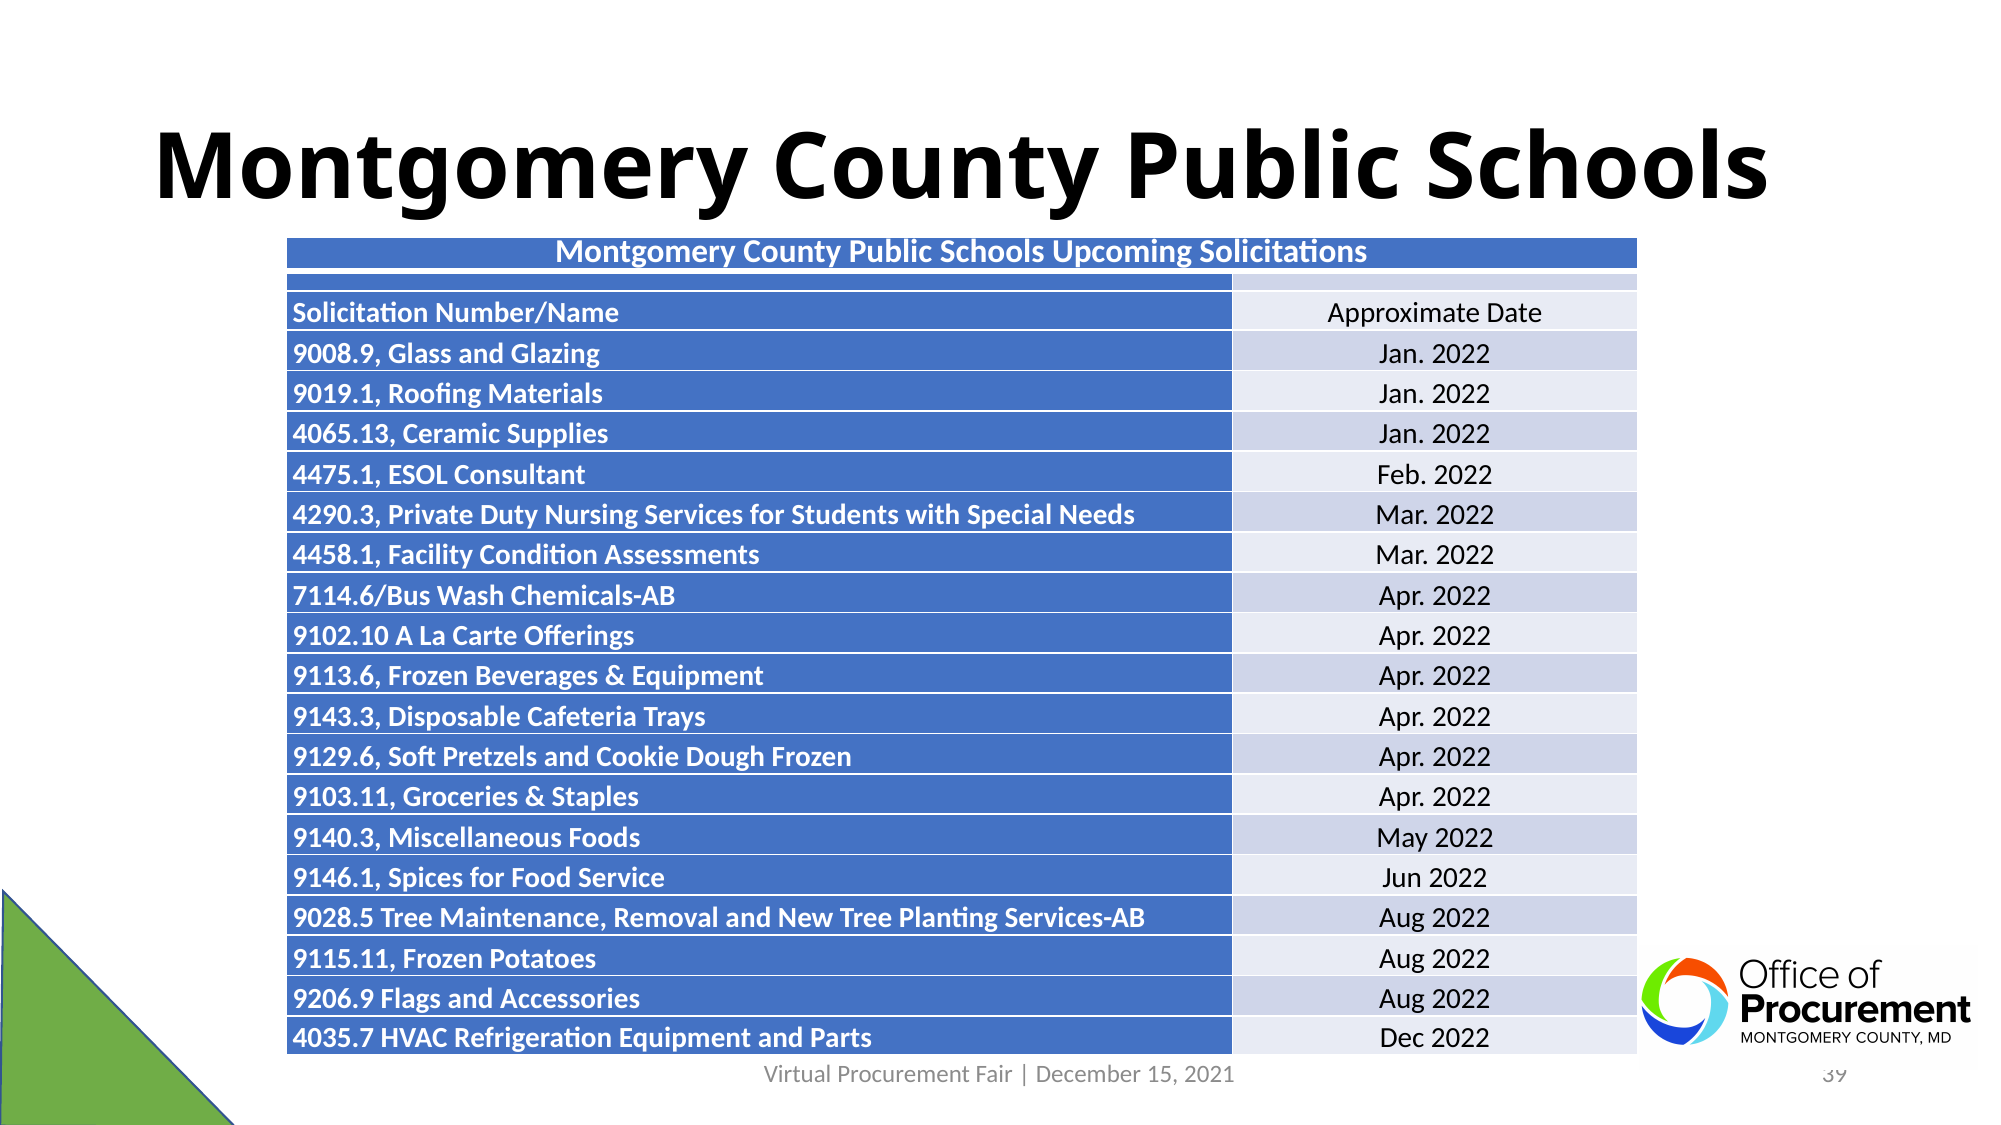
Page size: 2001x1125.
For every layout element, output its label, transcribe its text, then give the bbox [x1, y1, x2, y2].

table_cell 9028.5 Tree Maintenance, Removal and New Tree Planting Services-AB [287, 896, 1232, 934]
table_cell 9143.3, Disposable Cafeteria Trays [287, 694, 1232, 733]
table_cell 4475.1, ESOL Consultant [287, 452, 1232, 491]
table_cell Apr. 2022 [1233, 613, 1637, 652]
table_cell Jan. 2022 [1233, 371, 1637, 410]
table_cell Jan. 2022 [1233, 331, 1637, 370]
table_cell 4035.7 HVAC Refrigeration Equipment and Parts [287, 1017, 1232, 1054]
table_cell 9008.9, Glass and Glazing [287, 331, 1232, 370]
table_cell 4458.1, Facility Condition Assessments [287, 533, 1232, 571]
title Montgomery County Public Schools [137, 59, 1863, 278]
table_cell 9102.10 A La Carte Offerings [287, 613, 1232, 652]
table_cell Solicitation Number/Name [287, 292, 1232, 329]
table_cell 9103.11, Groceries & Staples [287, 775, 1232, 813]
table_cell 9115.11, Frozen Potatoes [287, 936, 1232, 975]
table_cell Apr. 2022 [1233, 734, 1637, 773]
table_cell Feb. 2022 [1233, 452, 1637, 491]
picture [1638, 945, 1978, 1070]
table_cell 9129.6, Soft Pretzels and Cookie Dough Frozen [287, 734, 1232, 773]
table_cell Apr. 2022 [1233, 573, 1637, 612]
table_cell [1233, 274, 1637, 290]
text_box [0, 888, 235, 1125]
table_cell Apr. 2022 [1233, 654, 1637, 692]
table_cell Approximate Date [1233, 292, 1637, 329]
slide_number 39 [1412, 1042, 1863, 1103]
table_cell Mar. 2022 [1233, 533, 1637, 571]
table_cell May 2022 [1233, 815, 1637, 854]
table_header Montgomery County Public Schools Upcoming Solicitations [287, 238, 1637, 268]
table_cell Jan. 2022 [1233, 412, 1637, 450]
footer Virtual Procurement Fair | December 15, 2021 [662, 1042, 1338, 1103]
table_cell Aug 2022 [1233, 936, 1637, 975]
table_cell 9140.3, Miscellaneous Foods [287, 815, 1232, 854]
table_cell 4065.13, Ceramic Supplies [287, 412, 1232, 450]
table_cell Aug 2022 [1233, 976, 1637, 1015]
table_cell Dec 2022 [1233, 1017, 1637, 1054]
table_cell Apr. 2022 [1233, 775, 1637, 813]
table_cell 7114.6/Bus Wash Chemicals-AB [287, 573, 1232, 612]
table_cell Mar. 2022 [1233, 492, 1637, 531]
table_cell Apr. 2022 [1233, 694, 1637, 733]
table_cell Aug 2022 [1233, 896, 1637, 934]
table_cell 4290.3, Private Duty Nursing Services for Students with Special Needs [287, 492, 1232, 531]
table_cell [287, 274, 1232, 290]
table_cell 9019.1, Roofing Materials [287, 371, 1232, 410]
table_cell 9206.9 Flags and Accessories [287, 976, 1232, 1015]
table_cell 9113.6, Frozen Beverages & Equipment [287, 654, 1232, 692]
table_cell Jun 2022 [1233, 855, 1637, 894]
table_cell 9146.1, Spices for Food Service [287, 855, 1232, 894]
